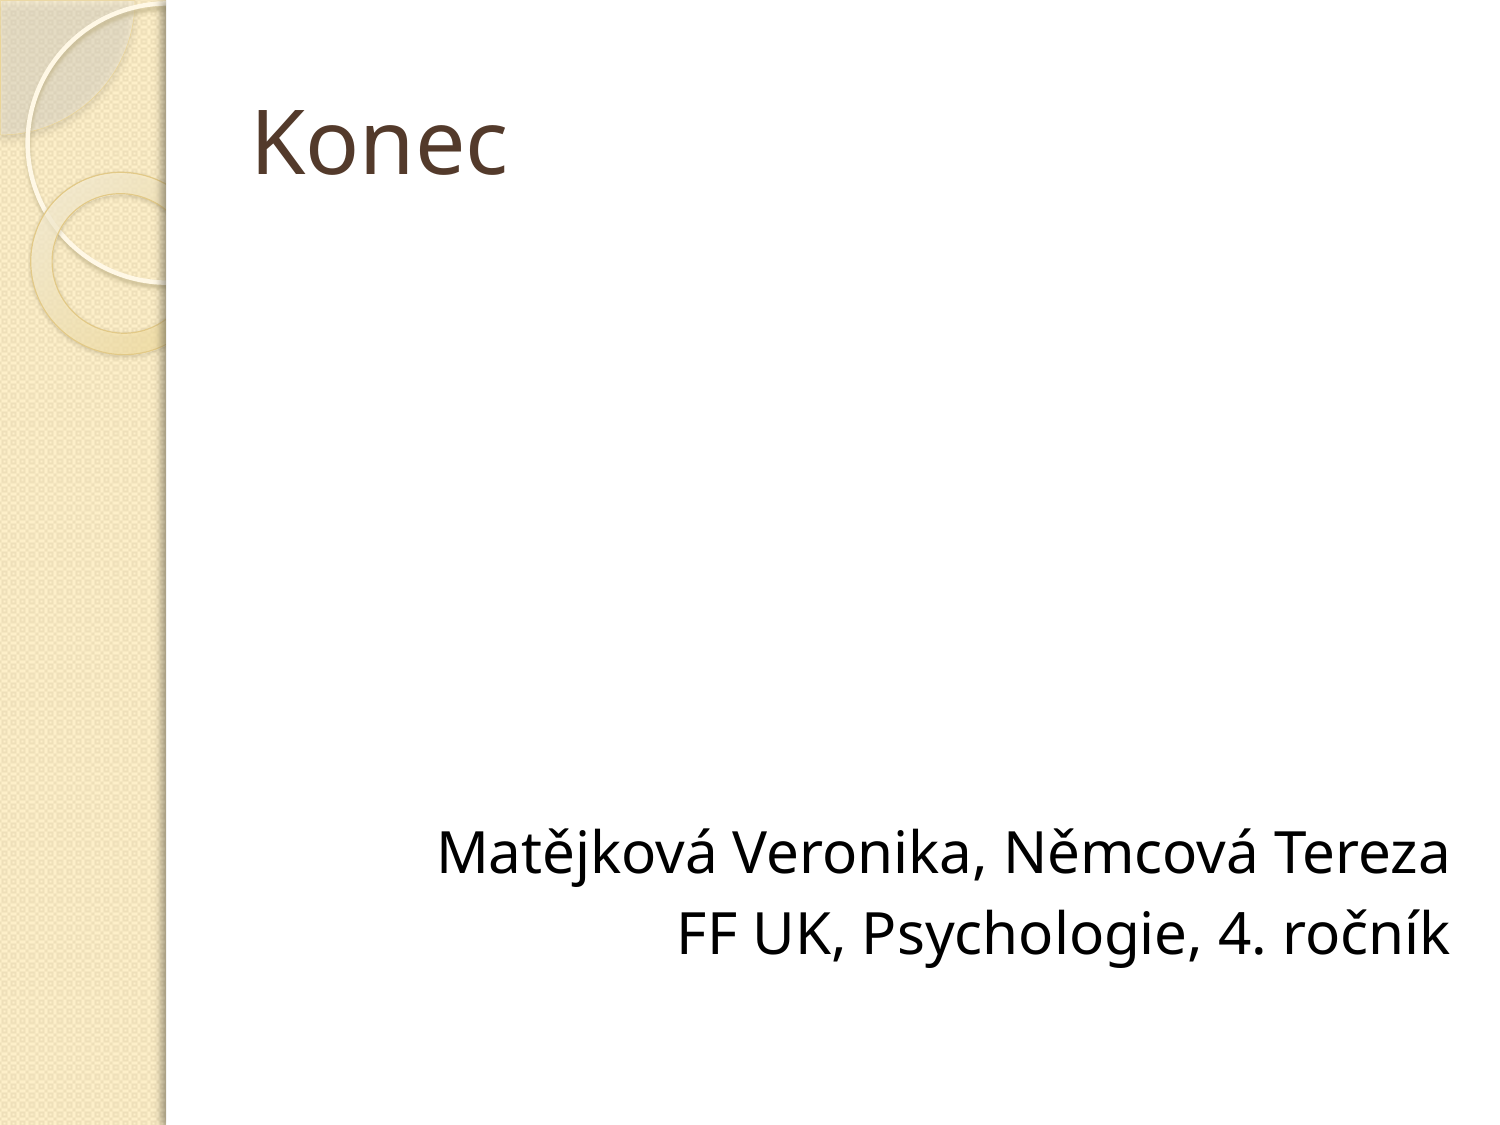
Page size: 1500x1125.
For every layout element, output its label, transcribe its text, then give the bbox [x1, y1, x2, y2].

title Konec [235, 45, 1466, 233]
list Matějková Veronika, Němcová Tereza FF UK, Psychologie, 4. ročník [235, 237, 1466, 1025]
